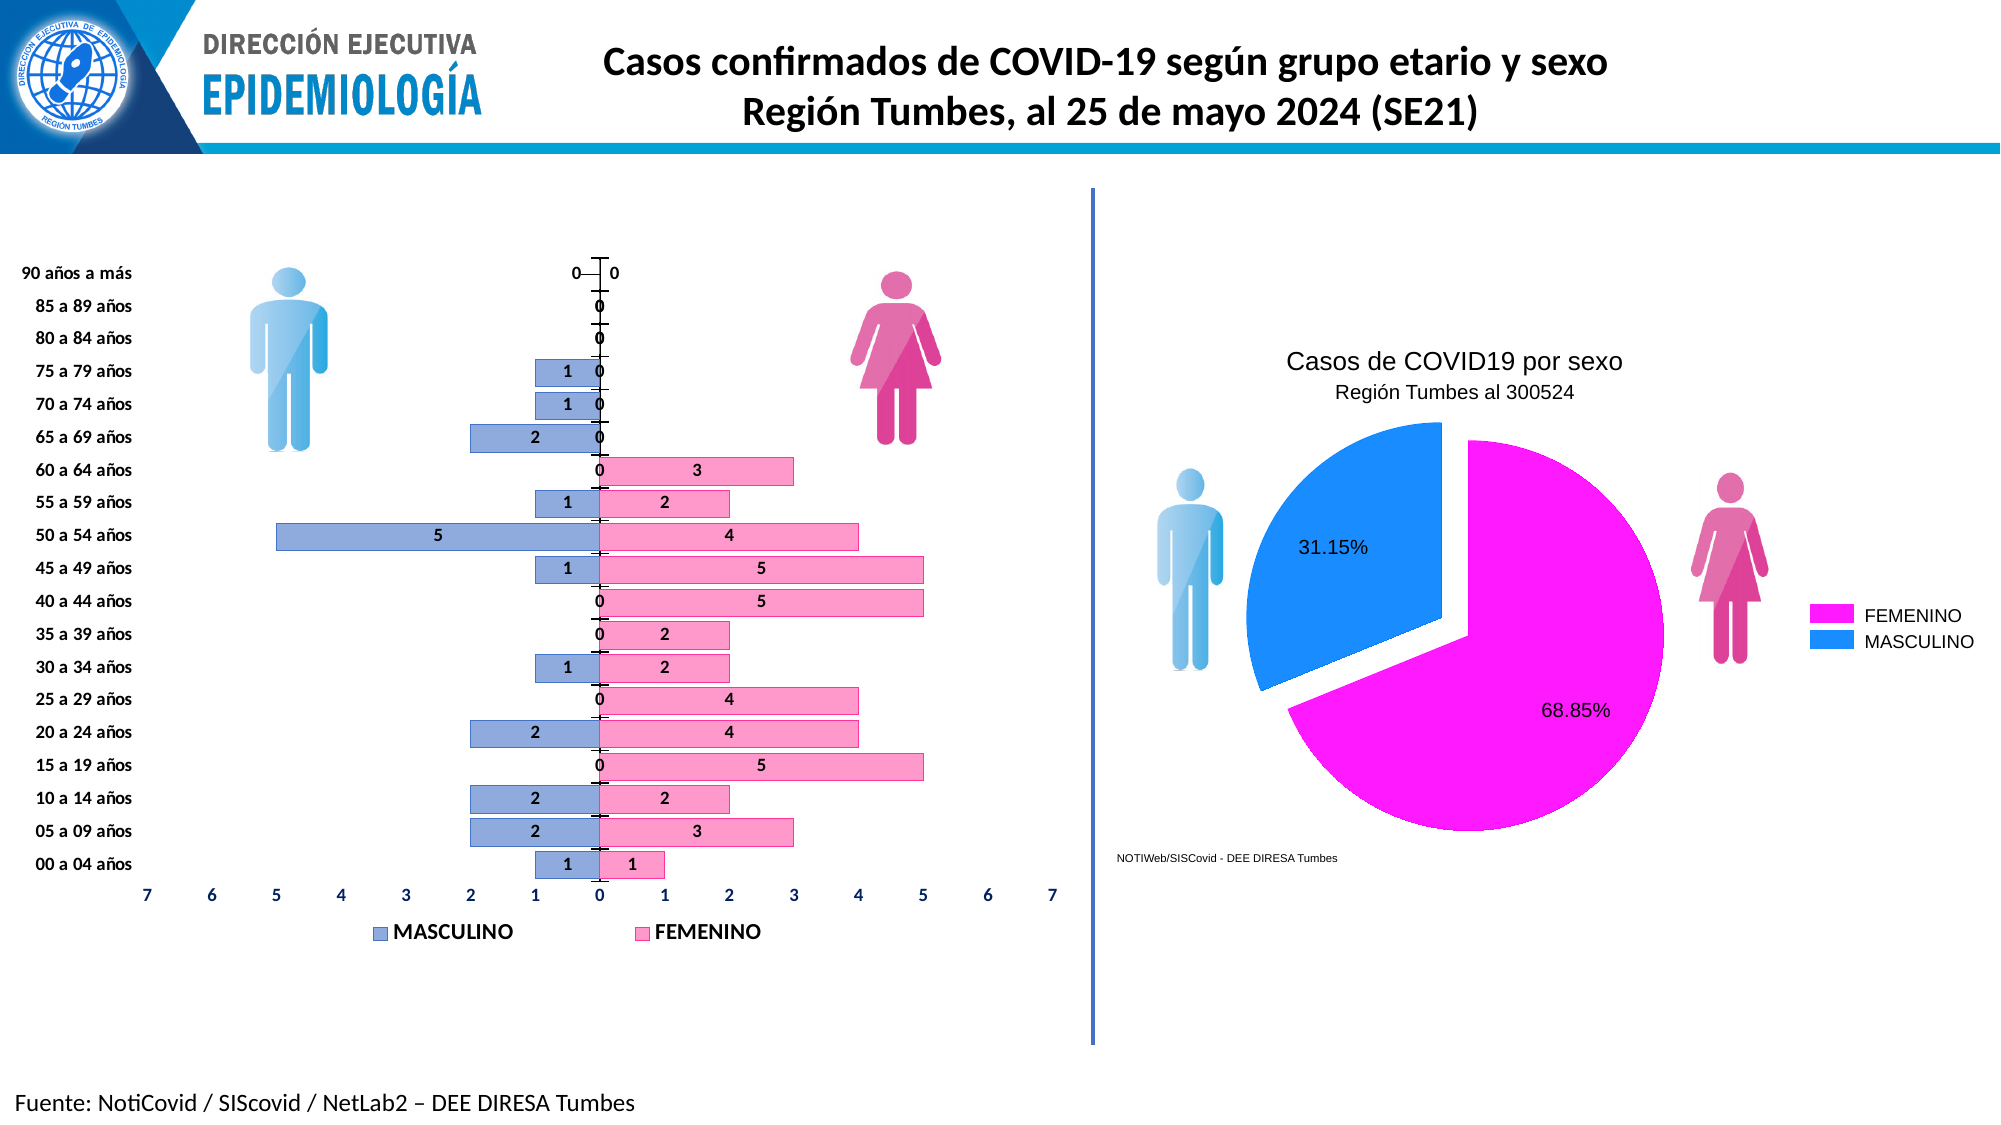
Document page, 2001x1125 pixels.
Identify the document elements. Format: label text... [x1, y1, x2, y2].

picture [1106, 337, 2000, 874]
picture [0, 0, 512, 154]
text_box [0, 243, 1079, 968]
text_box [0, 142, 2000, 155]
text_box Casos confirmados de COVID-19 según grupo etario y sexo Región Tumbes, al 25 de mayo 2024 (SE21) [512, 26, 1710, 142]
text_box Fuente: NotiCovid / SIScovid / NetLab2 – DEE DIRESA Tumbes [0, 1079, 1156, 1125]
